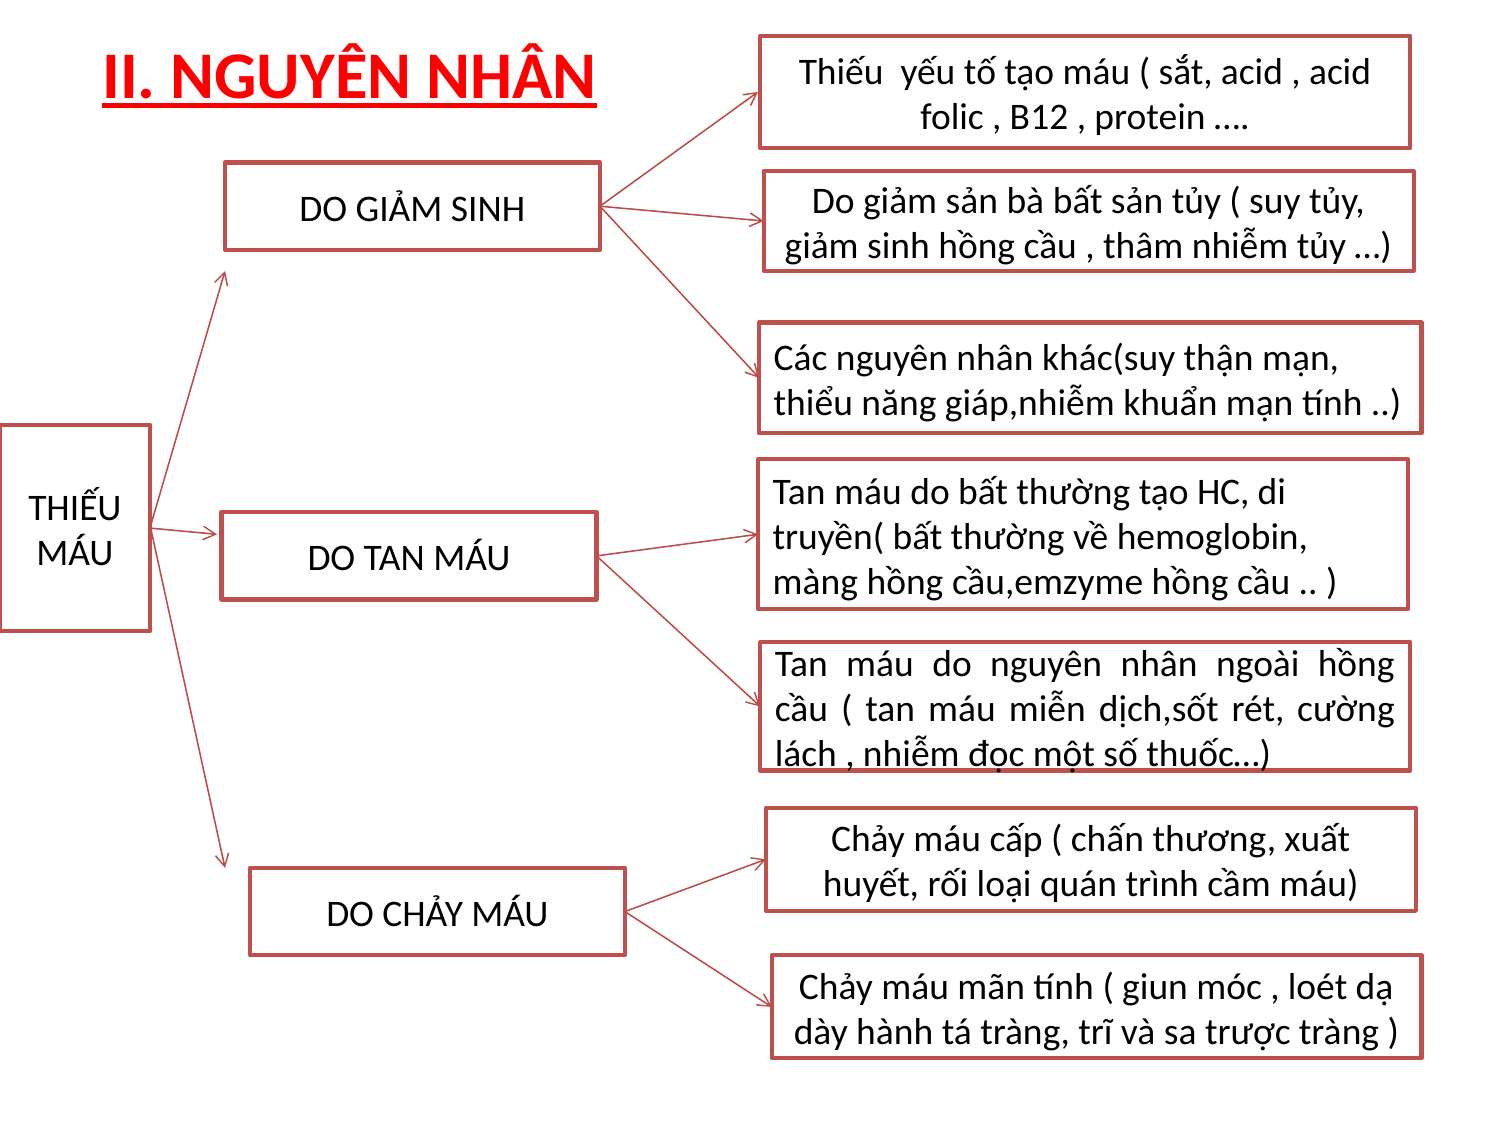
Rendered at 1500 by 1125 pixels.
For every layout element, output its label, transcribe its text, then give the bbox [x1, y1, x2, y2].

text_box Chảy máu mãn tính ( giun móc , loét dạ dày hành tá tràng, trĩ và sa trược tràng ) [770, 953, 1424, 1060]
text_box DO CHẢY MÁU [248, 866, 619, 957]
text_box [599, 91, 759, 204]
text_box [596, 555, 761, 707]
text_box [624, 859, 767, 910]
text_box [149, 524, 226, 869]
text_box Chảy máu cấp ( chấn thương, xuất huyết, rối loại quán trình cầm máu) [764, 806, 1418, 913]
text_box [596, 534, 759, 555]
text_box DO GIẢM SINH [223, 160, 594, 252]
text_box Tan máu do nguyên nhân ngoài hồng cầu ( tan máu miễn dịch,sốt rét, cường lách , nhiễm đọc một số thuốc…) [758, 640, 1412, 773]
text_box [149, 270, 226, 524]
text_box Do giảm sản bà bất sản tủy ( suy tủy, giảm sinh hồng cầu , thâm nhiễm tủy …) [762, 169, 1416, 273]
text_box THIẾU MÁU [0, 423, 144, 633]
text_box Thiếu yếu tố tạo máu ( sắt, acid , acid folic , B12 , protein …. [758, 34, 1412, 150]
text_box DO TAN MÁU [229, 510, 599, 602]
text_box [599, 205, 760, 379]
text_box Tan máu do bất thường tạo HC, di truyền( bất thường về hemoglobin, màng hồng cầu,emzyme hồng cầu .. ) [756, 457, 1410, 611]
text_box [624, 911, 772, 1008]
text_box Các nguyên nhân khác(suy thận mạn, thiểu năng giáp,nhiễm khuẩn mạn tính ..) [757, 320, 1424, 435]
text_box II. NGUYÊN NHÂN [87, 24, 700, 120]
